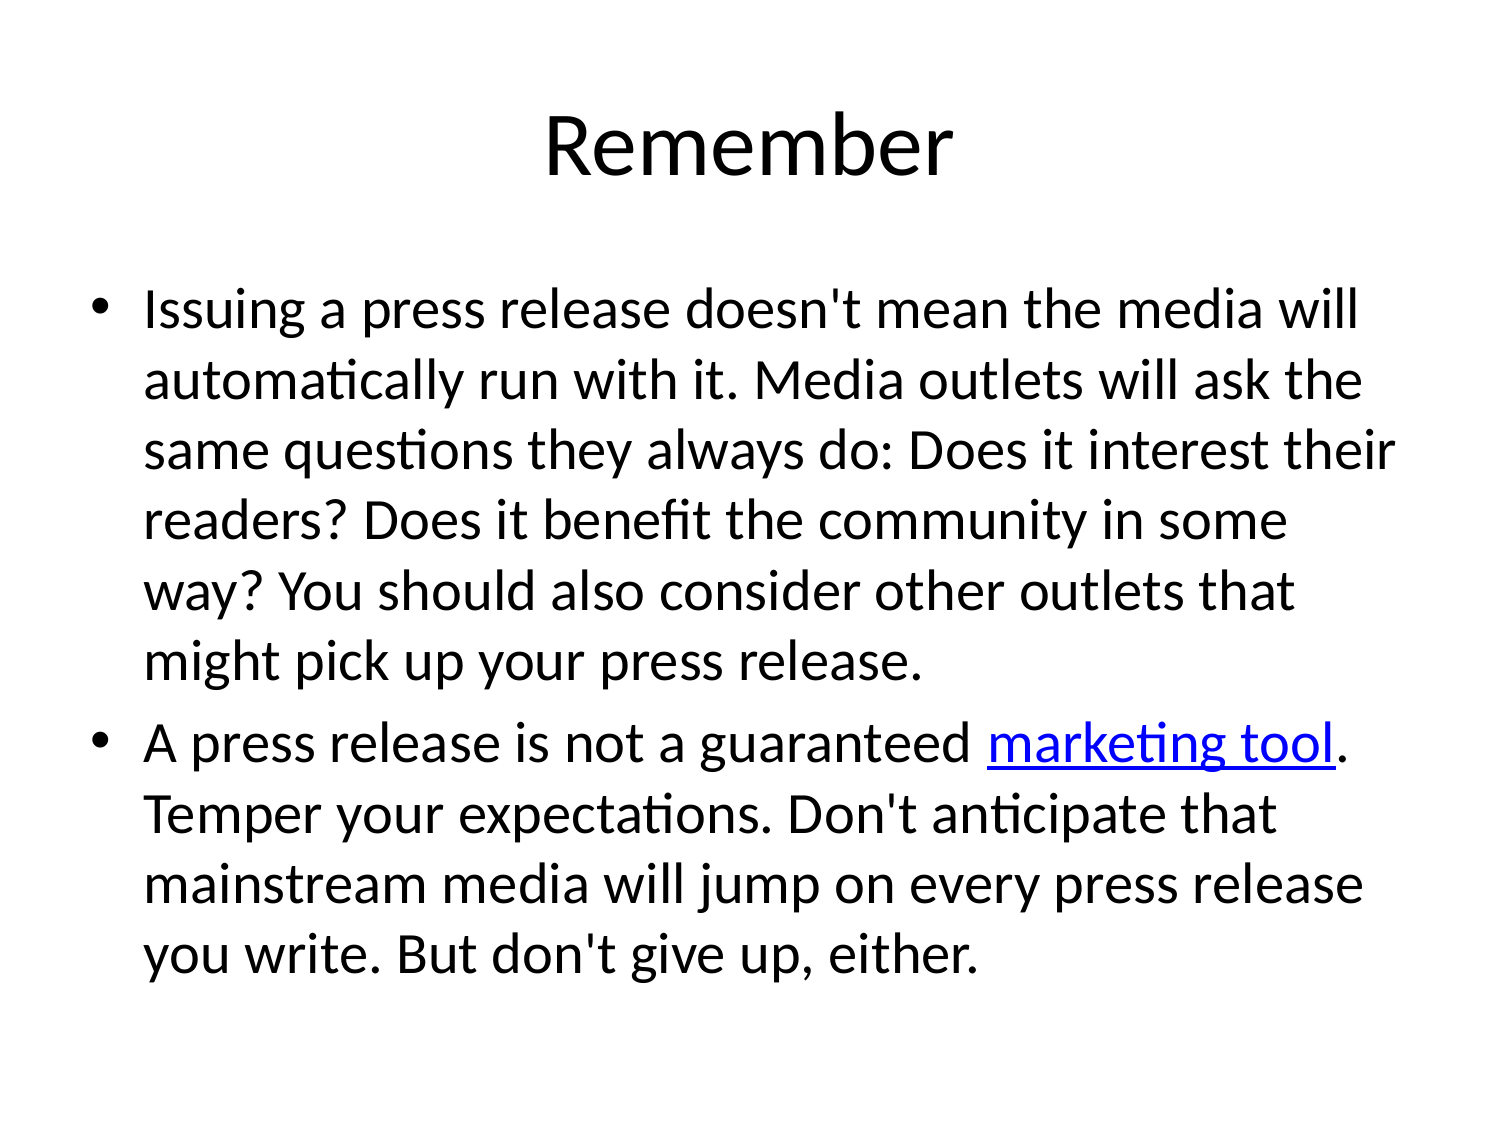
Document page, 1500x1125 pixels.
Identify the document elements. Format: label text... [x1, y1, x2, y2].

title Remember [75, 45, 1425, 233]
list Issuing a press release doesn't mean the media will automatically run with it. Media outlets will ask the same questions they always do: Does it interest their readers? Does it benefit the community in some way? You should also consider other outlets that might pick up your press release. A press release is not a guaranteed marketing tool. Temper your expectations. Don't anticipate that mainstream media will jump on every press release you write. But don't give up, either. [75, 262, 1425, 1005]
